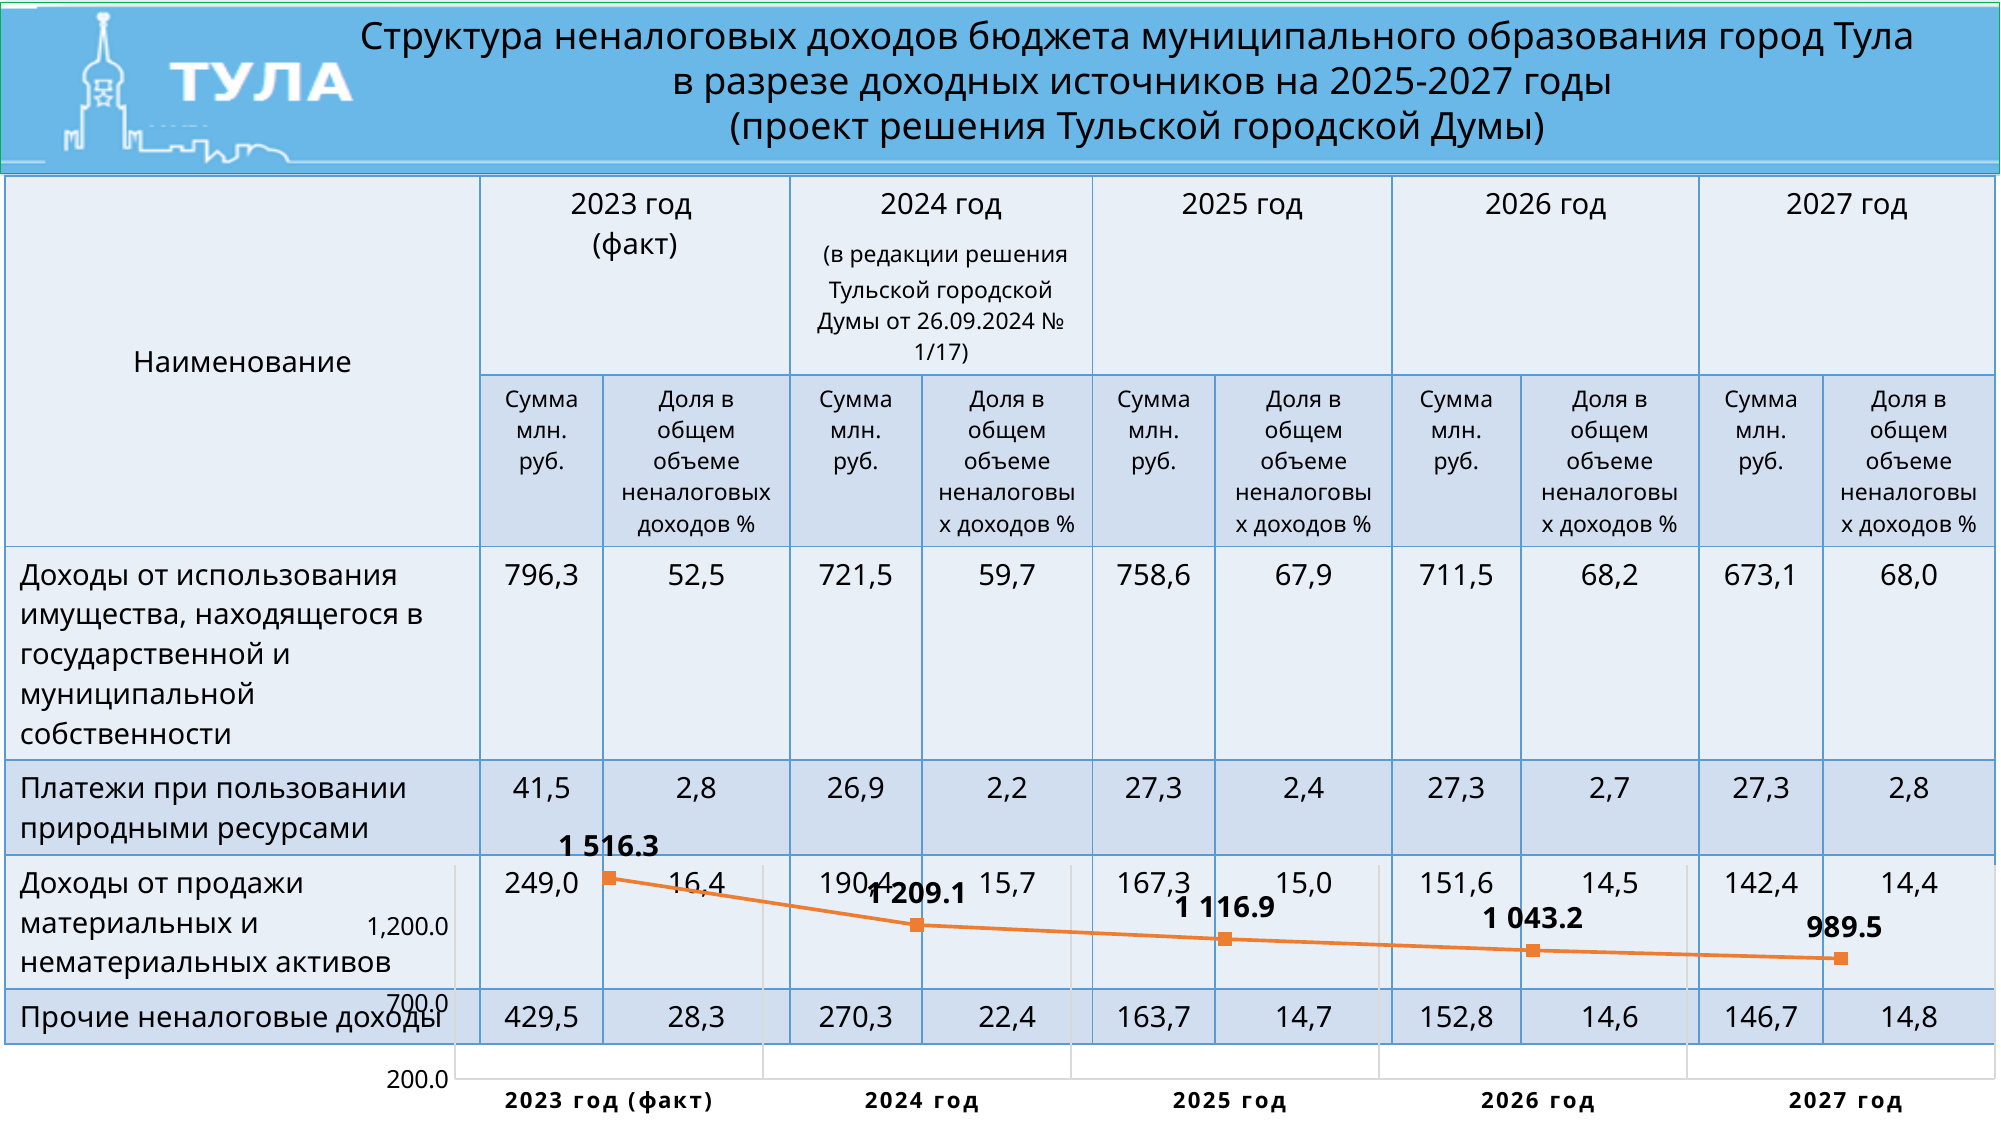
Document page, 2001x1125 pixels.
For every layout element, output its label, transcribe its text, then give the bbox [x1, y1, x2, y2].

table_cell Сумма млн. руб. [481, 376, 602, 546]
table_cell Доходы от использования имущества, находящегося в государственной и муниципальной собственности [6, 547, 479, 759]
table_header 2023 год (факт) [481, 177, 789, 374]
table_cell 796,3 [481, 547, 602, 759]
table_cell Сумма млн. руб. [791, 376, 921, 546]
table_cell 27,3 [1393, 761, 1520, 814]
table_cell 27,3 [1093, 761, 1214, 814]
table_cell Доходы от продажи материальных и нематериальных активов [6, 856, 193, 988]
table_cell 2,4 [1216, 761, 1391, 814]
table_cell Платежи при пользовании природными ресурсами [6, 761, 479, 854]
table_cell Сумма млн. руб. [1093, 376, 1214, 546]
table_cell Доля в общем объеме неналоговых доходов % [1216, 376, 1391, 546]
table_header Наименование [6, 177, 479, 546]
table_cell 721,5 [791, 547, 921, 759]
table_cell 68,0 [1824, 547, 1994, 759]
table_cell 52,5 [604, 547, 789, 759]
picture [0, 2, 2000, 174]
table_cell Доля в общем объеме неналоговых доходов % [923, 376, 1092, 546]
chart [193, 814, 2000, 1125]
table_cell Сумма млн. руб. [1700, 376, 1822, 546]
table_cell 673,1 [1700, 547, 1822, 759]
table_cell 41,5 [481, 761, 602, 814]
table_cell 59,7 [923, 547, 1092, 759]
table_cell 2,7 [1522, 761, 1698, 814]
table_cell 68,2 [1522, 547, 1698, 759]
table_header 2027 год [1700, 177, 1994, 374]
table_cell 2,8 [1824, 761, 1994, 814]
table_cell 26,9 [791, 761, 921, 814]
table_cell 758,6 [1093, 547, 1214, 759]
table_cell 711,5 [1393, 547, 1520, 759]
table_cell 67,9 [1216, 547, 1391, 759]
table_cell Доля в общем объеме неналоговых доходов % [1522, 376, 1698, 546]
table_cell Сумма млн. руб. [1393, 376, 1520, 546]
table_cell Доля в общем объеме неналоговых доходов % [604, 376, 789, 546]
table_cell 27,3 [1700, 761, 1822, 814]
table_header 2026 год [1393, 177, 1698, 374]
table_header 2024 год (в редакции решения Тульской городской Думы от 26.09.2024 № 1/17) [791, 177, 1092, 374]
table_header 2025 год [1093, 177, 1391, 374]
table_cell Доля в общем объеме неналоговых доходов % [1824, 376, 1994, 546]
table_cell 2,2 [923, 761, 1092, 814]
table_cell 2,8 [604, 761, 789, 814]
table_cell Прочие неналоговые доходы [6, 990, 193, 1043]
